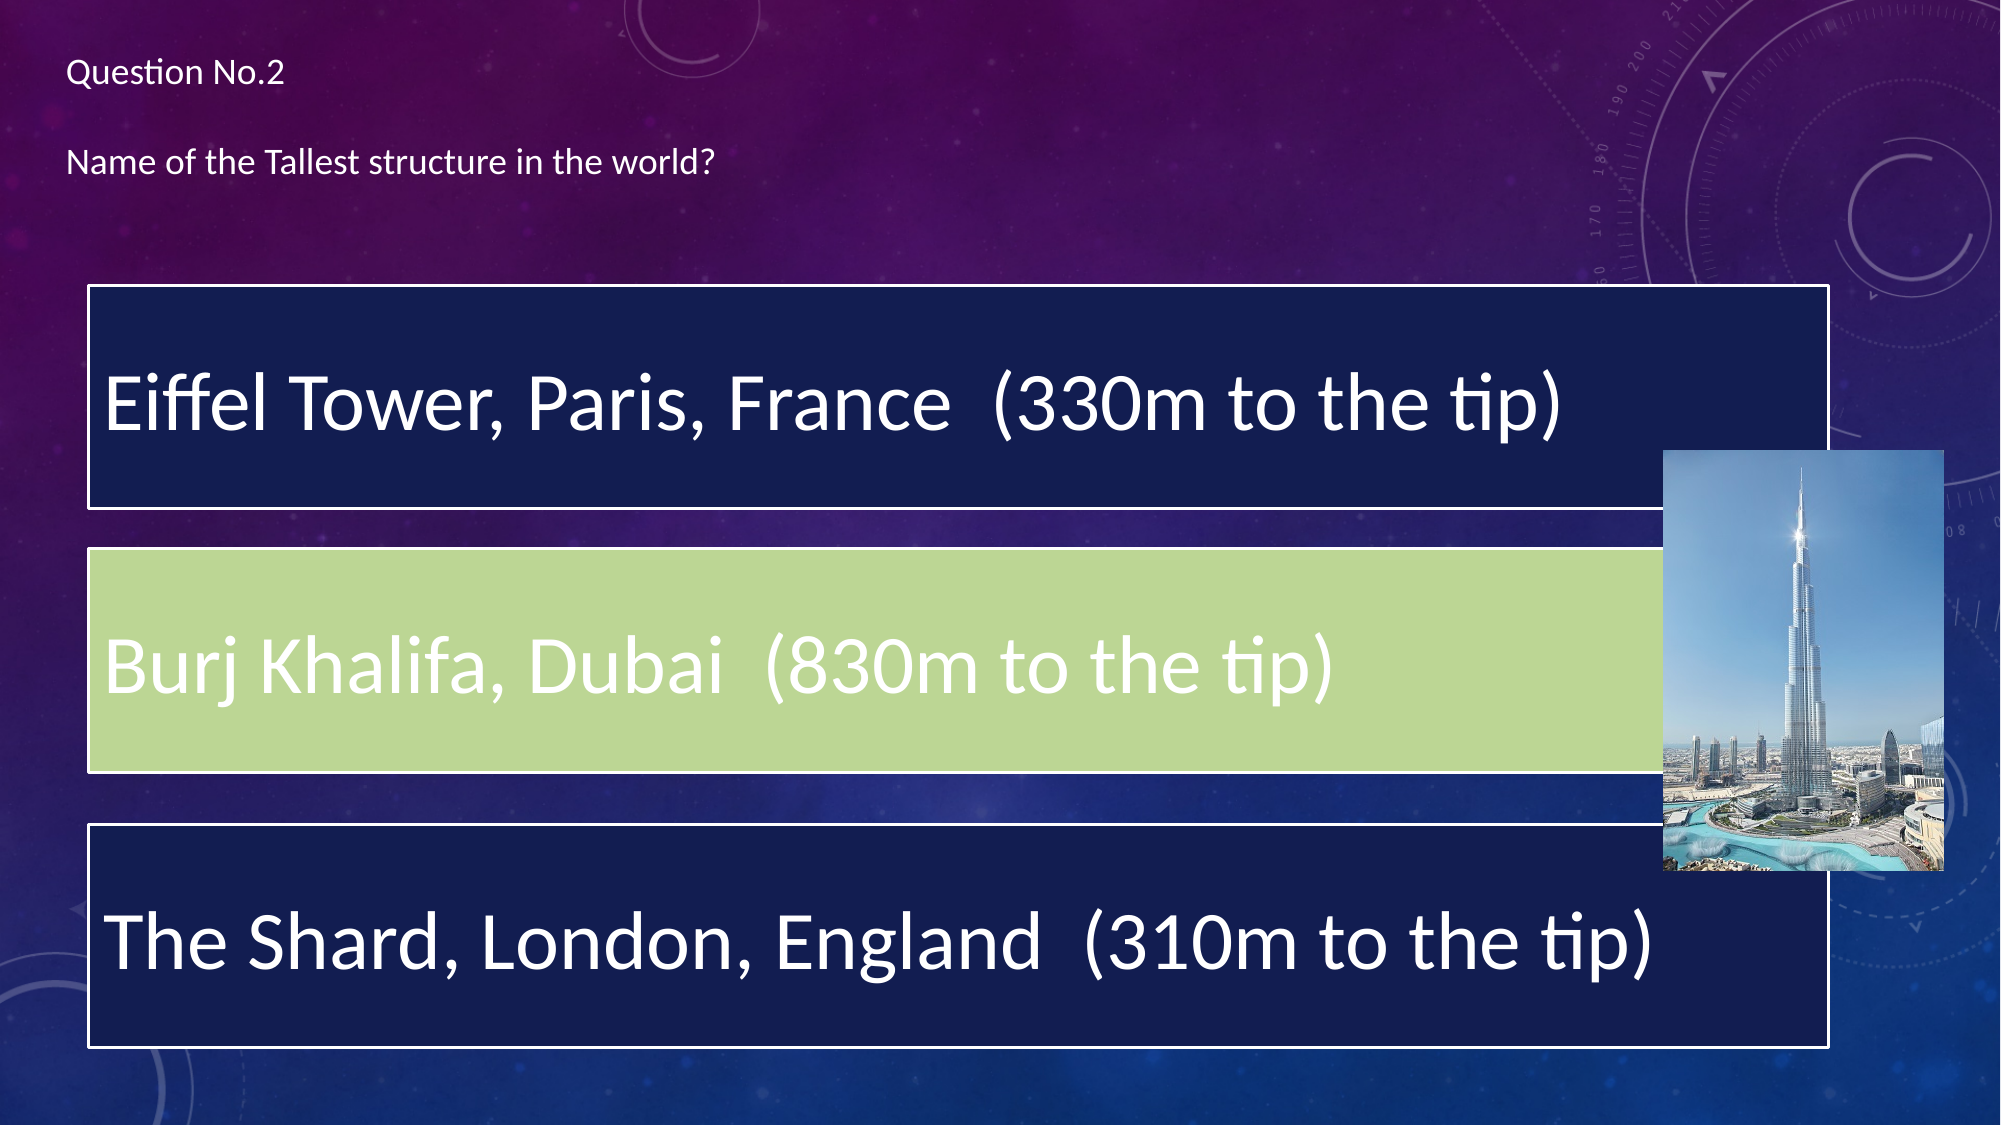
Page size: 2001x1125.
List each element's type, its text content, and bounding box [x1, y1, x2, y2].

picture [0, 0, 2001, 1125]
text_box The Shard, London, England (310m to the tip) [87, 823, 1830, 1049]
text_box Eiffel Tower, Paris, France (330m to the tip) [87, 284, 1830, 510]
text_box Question No.2 Name of the Tallest structure in the world? [51, 39, 1664, 190]
text_box Burj Khalifa, Dubai (830m to the tip) [87, 547, 1657, 774]
